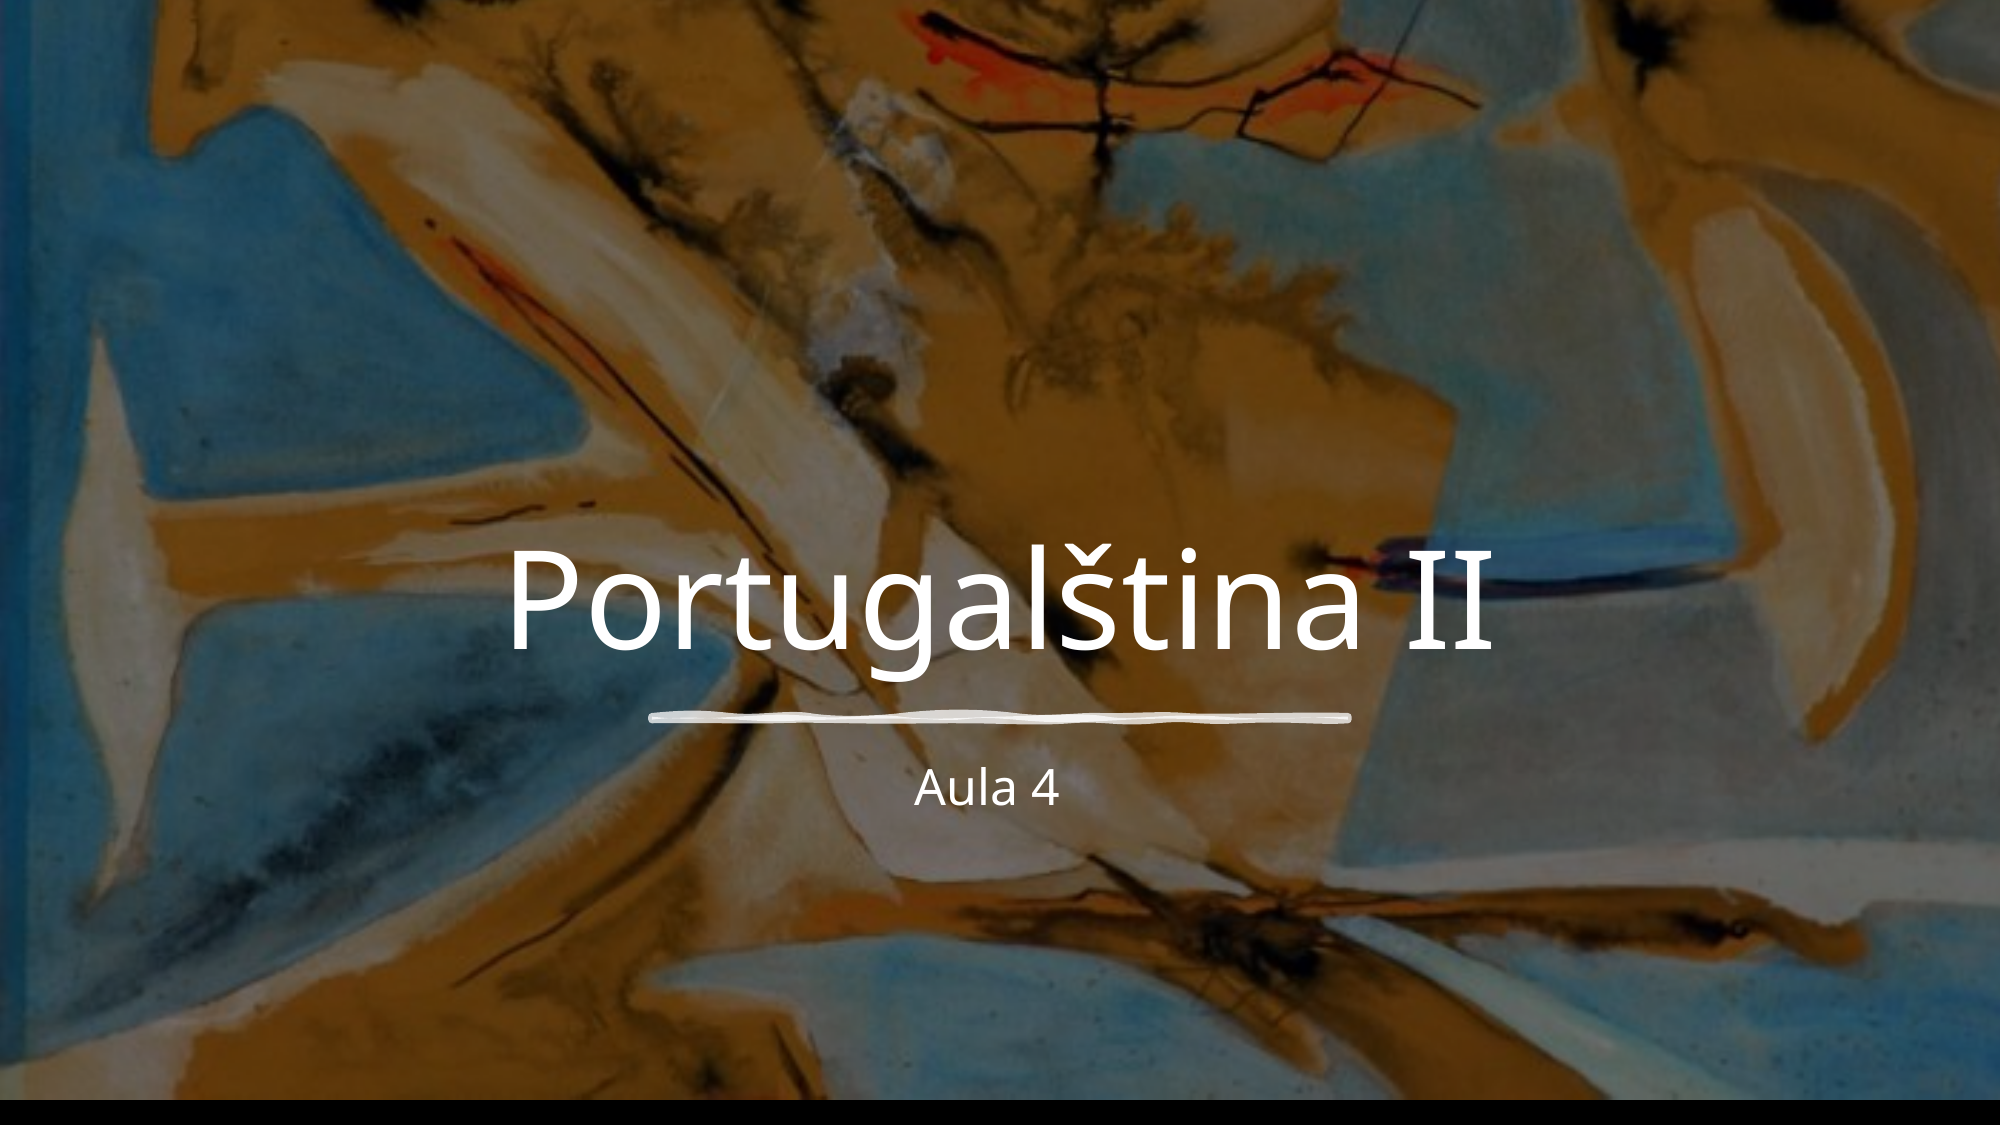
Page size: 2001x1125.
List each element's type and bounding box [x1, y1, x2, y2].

text_box [0, 1100, 2000, 1125]
picture [0, 0, 2000, 1100]
